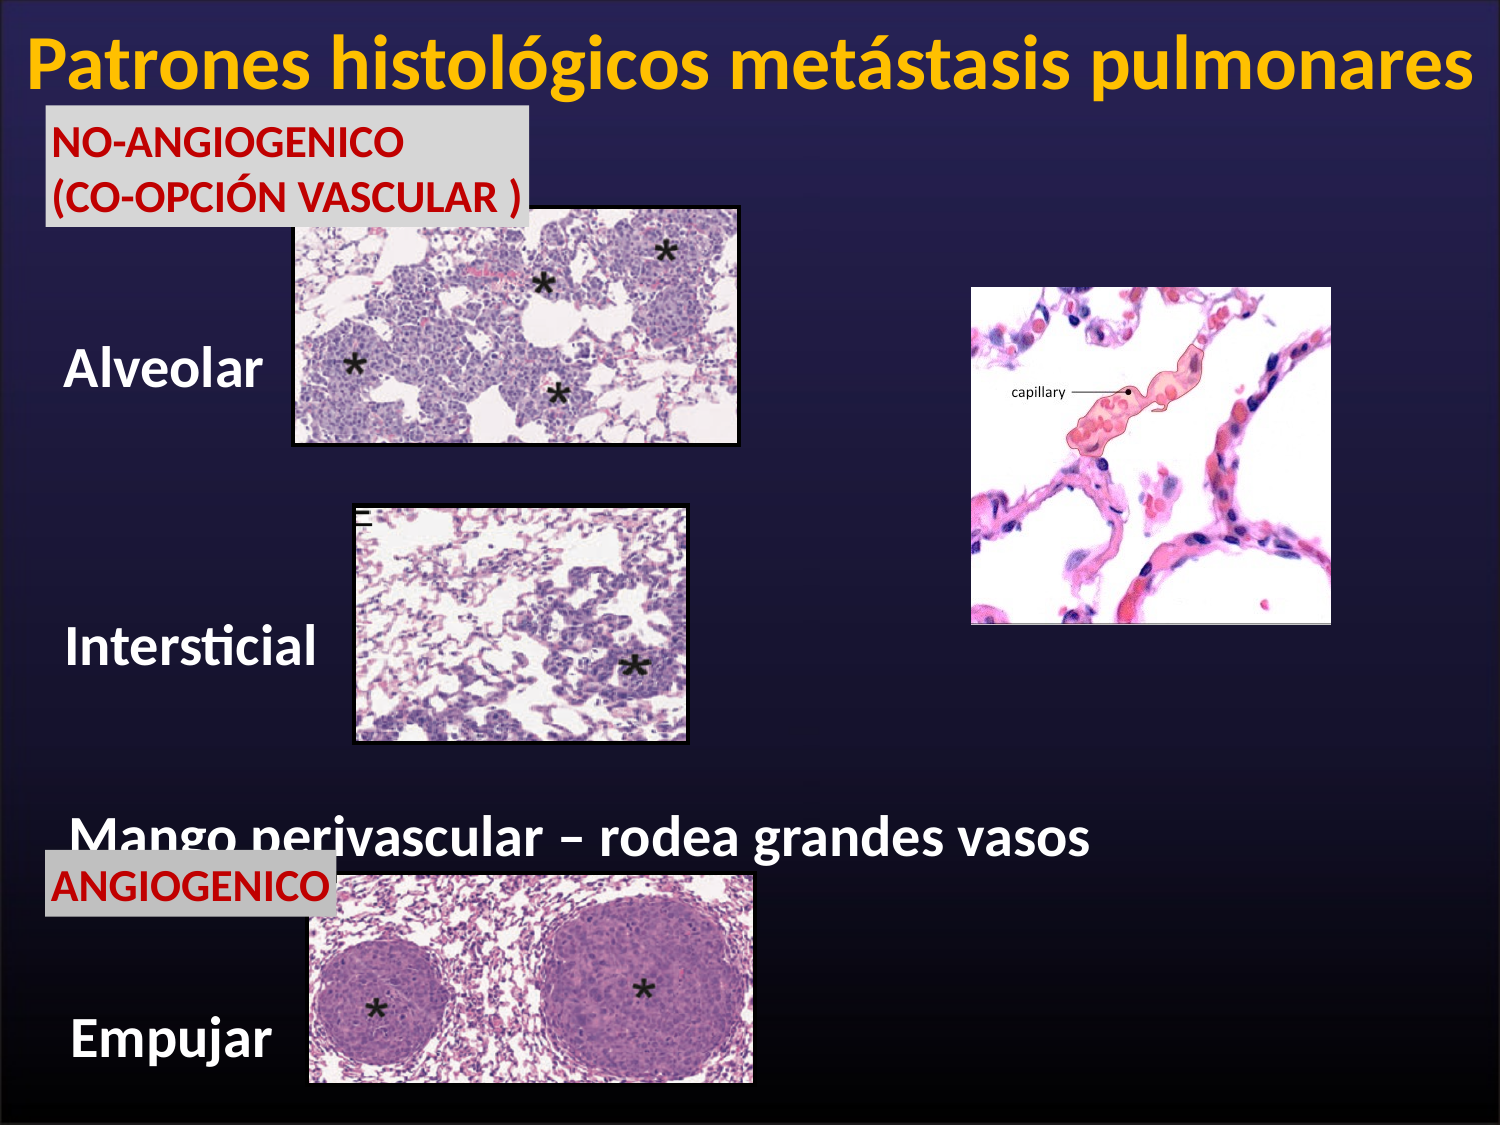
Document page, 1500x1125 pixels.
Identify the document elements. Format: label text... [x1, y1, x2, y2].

text_box Alveolar [57, 295, 271, 406]
picture [0, 0, 1500, 1125]
text_box NO-ANGIOGENICO (CO-OPCIÓN VASCULAR ) [45, 181, 530, 227]
text_box Intersticial [58, 573, 324, 683]
text_box Mango perivascular – rodea grandes vasos [62, 764, 1098, 874]
text_box Empujar [64, 965, 280, 1075]
picture [295, 209, 738, 443]
text_box Patrones histológicos metástasis pulmonares [1, 4, 1500, 181]
text_box ANGIOGENICO [45, 849, 337, 917]
